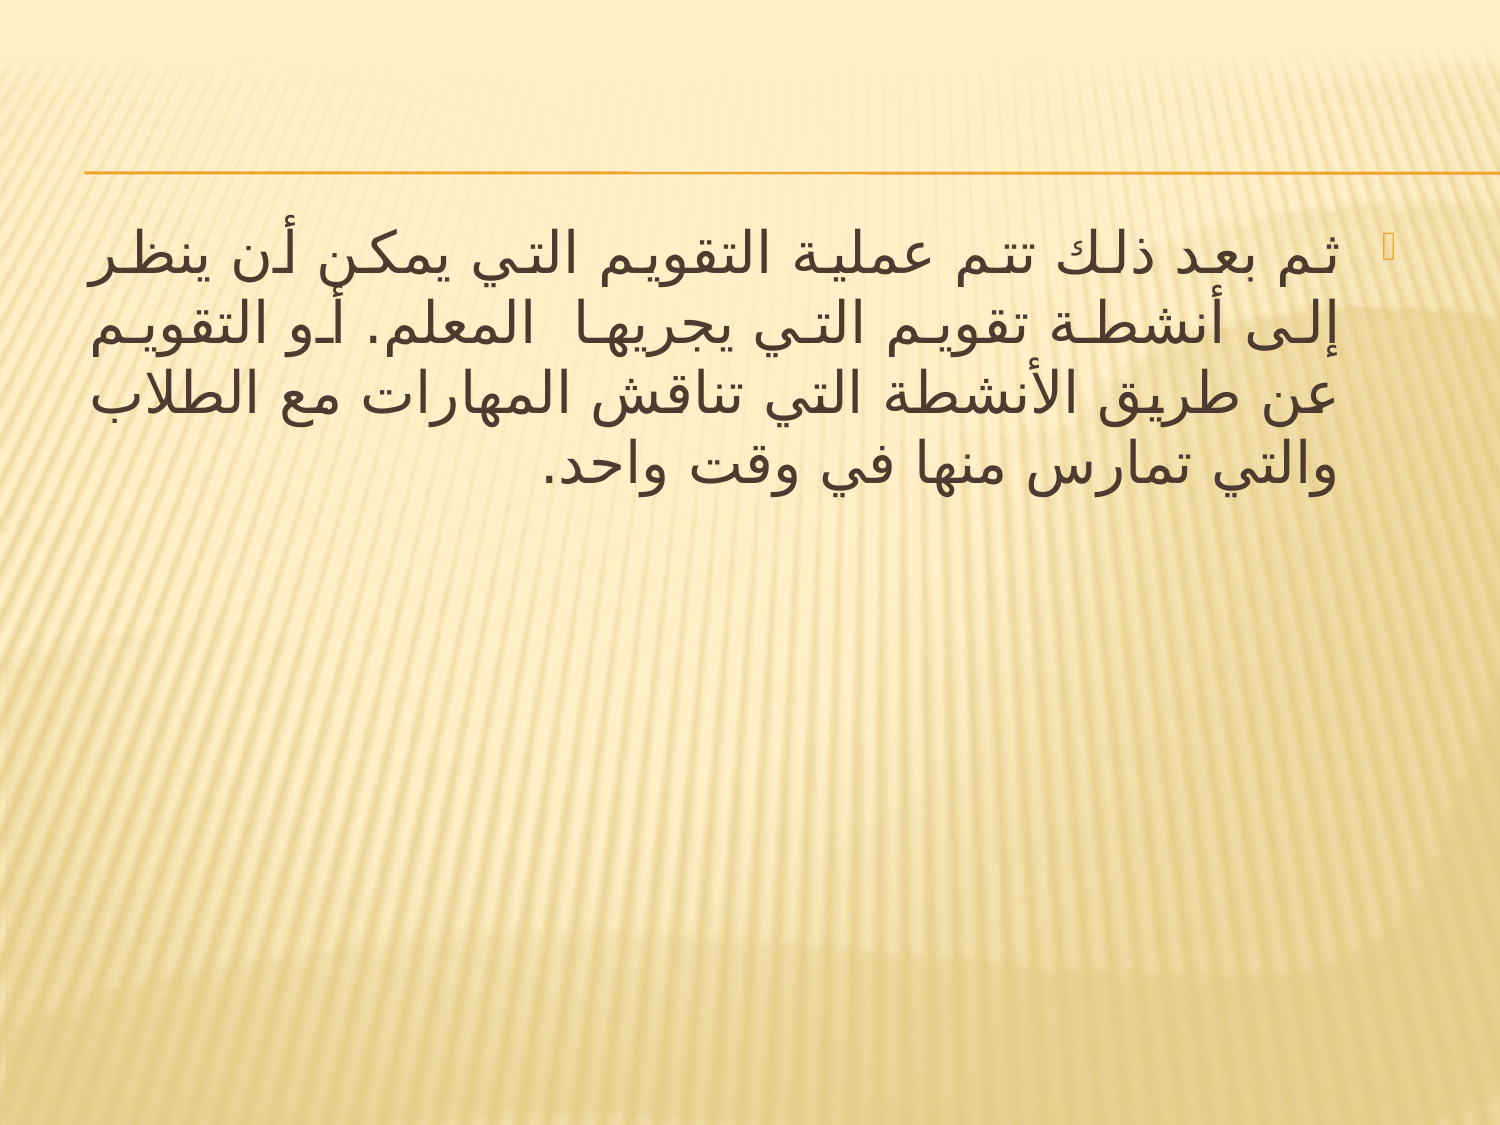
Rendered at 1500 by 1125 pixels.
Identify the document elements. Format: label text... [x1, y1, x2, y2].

list ثم بعد ذلك تتم عملية التقويم التي يمكن أن ينظر إلى أنشطة تقويم التي يجريها المعلم. أو التقويم عن طريق الأنشطة التي تناقش المهارات مع الطلاب والتي تمارس منها في وقت واحد. [75, 208, 1412, 1005]
